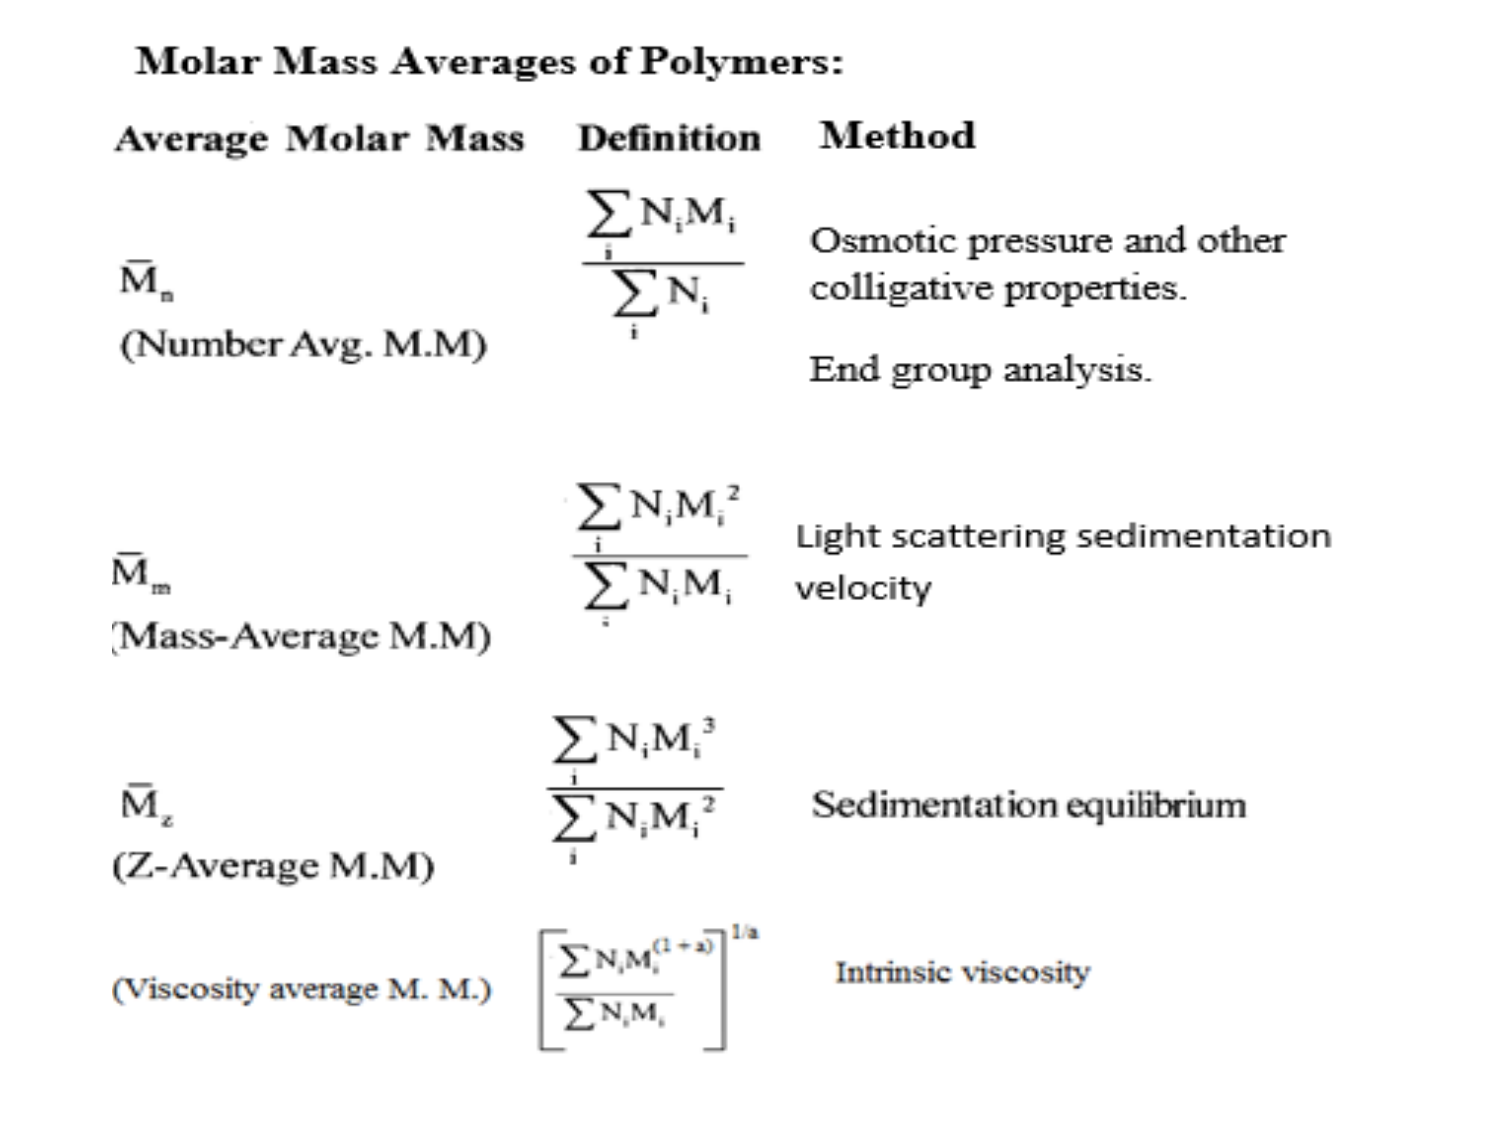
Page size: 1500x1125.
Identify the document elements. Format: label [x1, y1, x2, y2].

picture [112, 30, 1341, 1062]
